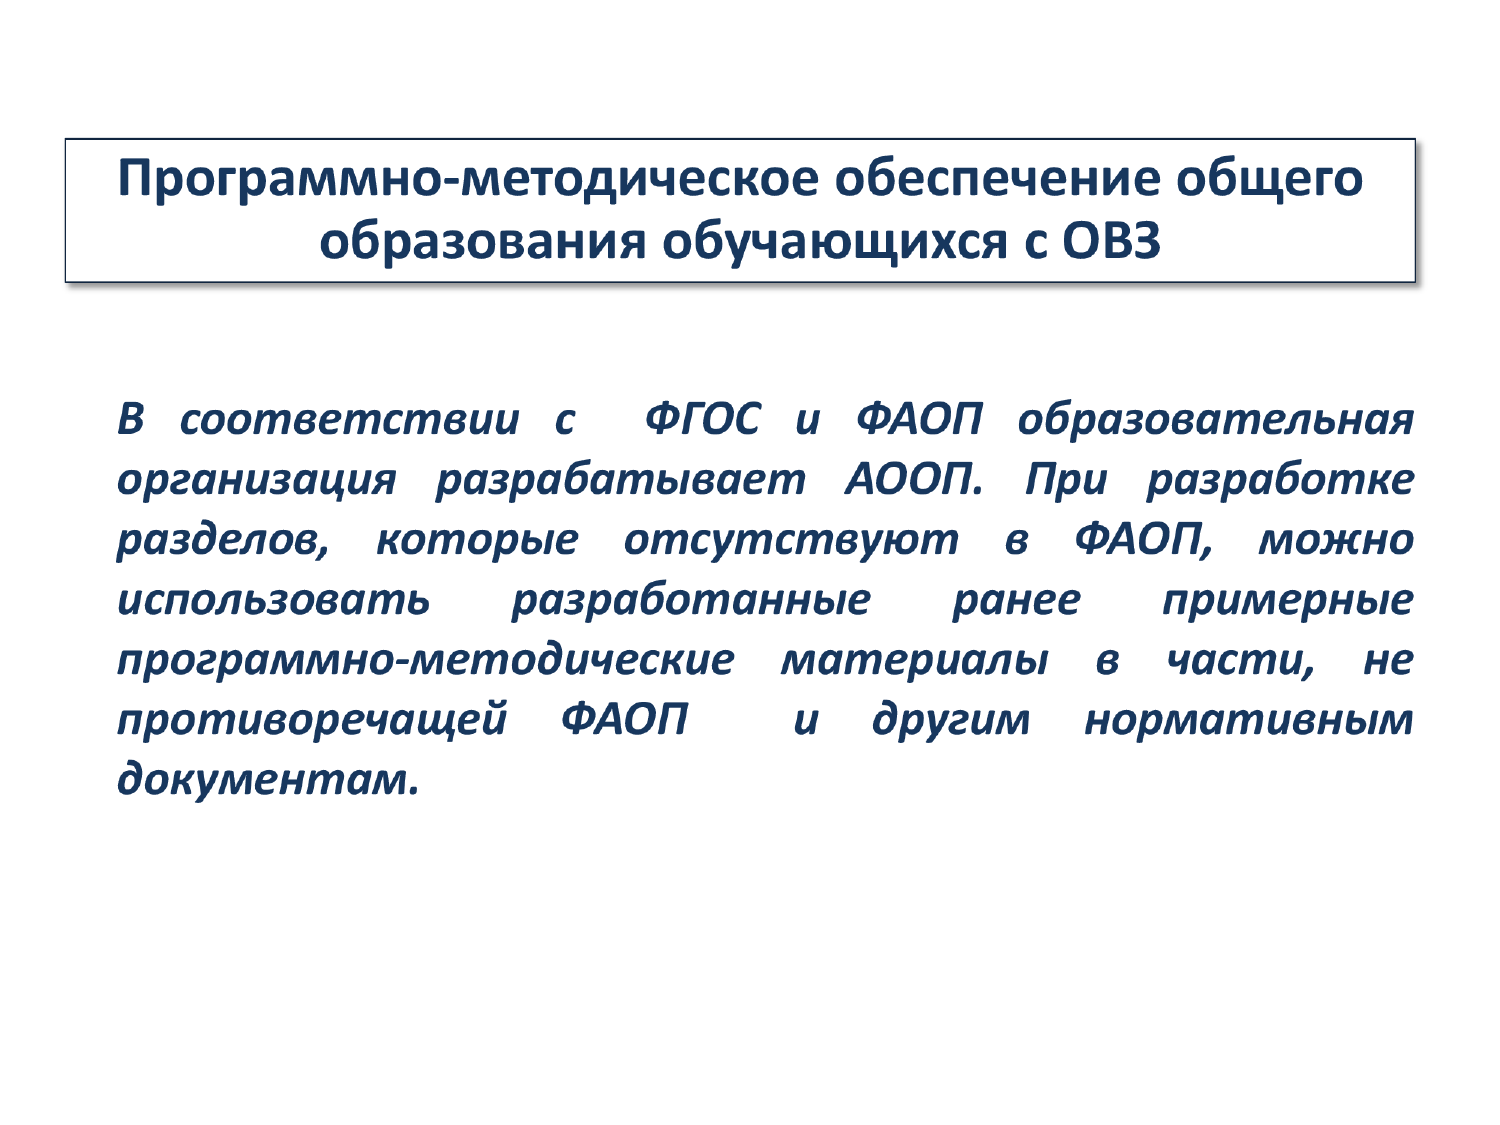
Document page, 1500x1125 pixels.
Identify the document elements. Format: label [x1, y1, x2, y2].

picture [0, 95, 1500, 1034]
